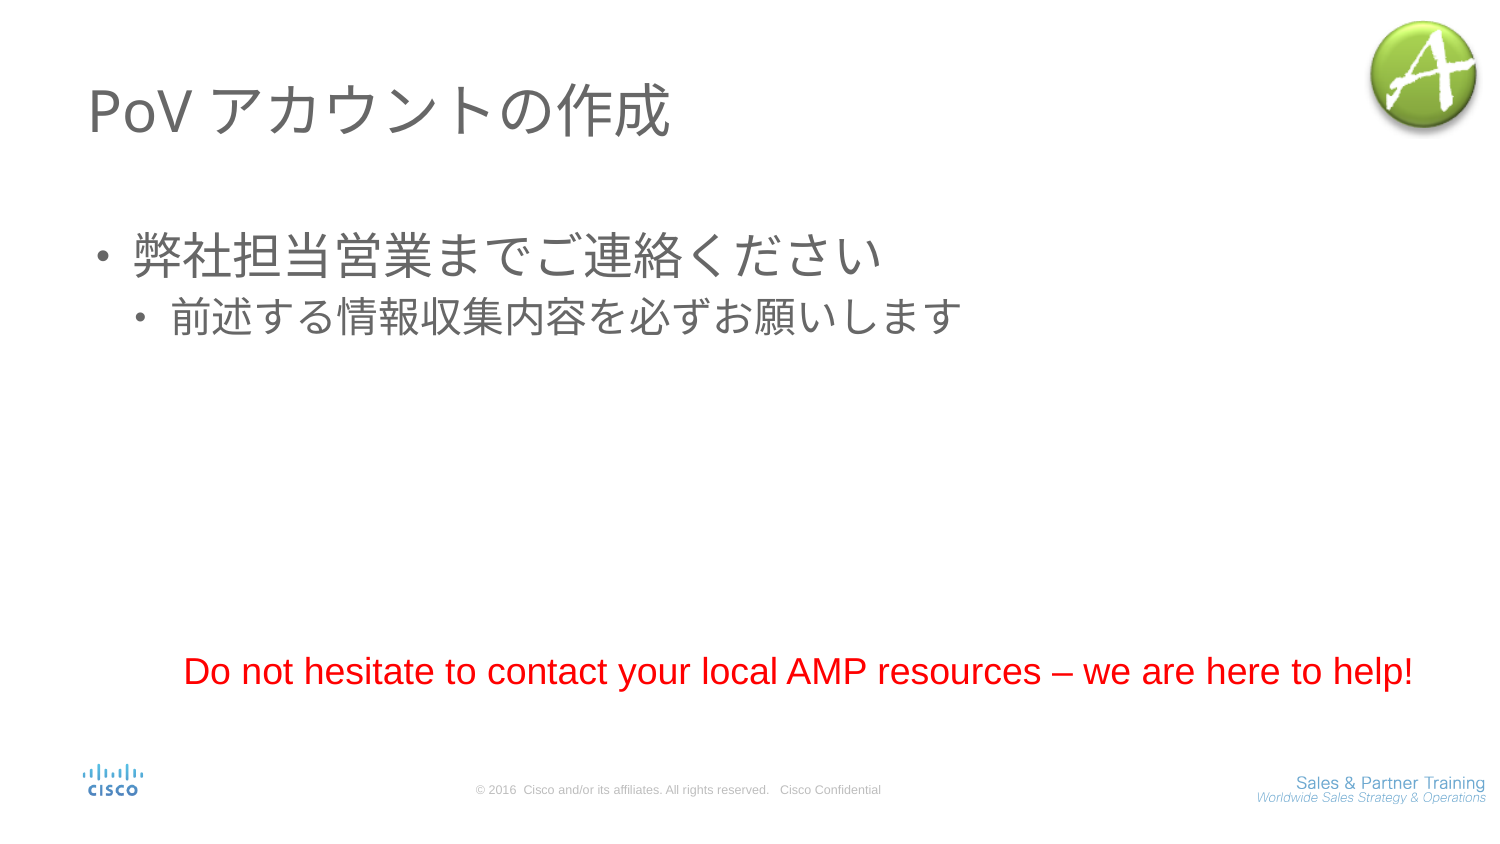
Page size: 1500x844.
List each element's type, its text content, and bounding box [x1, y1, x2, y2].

title PoVアカウントの作成 [71, 55, 1441, 176]
picture [1361, 20, 1484, 139]
picture [1250, 770, 1492, 813]
picture [77, 758, 149, 803]
text_box 弊社担当営業までご連絡ください 前述する情報収集内容を必ずお願いします [71, 221, 1441, 741]
text_box Do not hesitate to contact your local AMP resources – we are here to help! [168, 640, 1430, 700]
